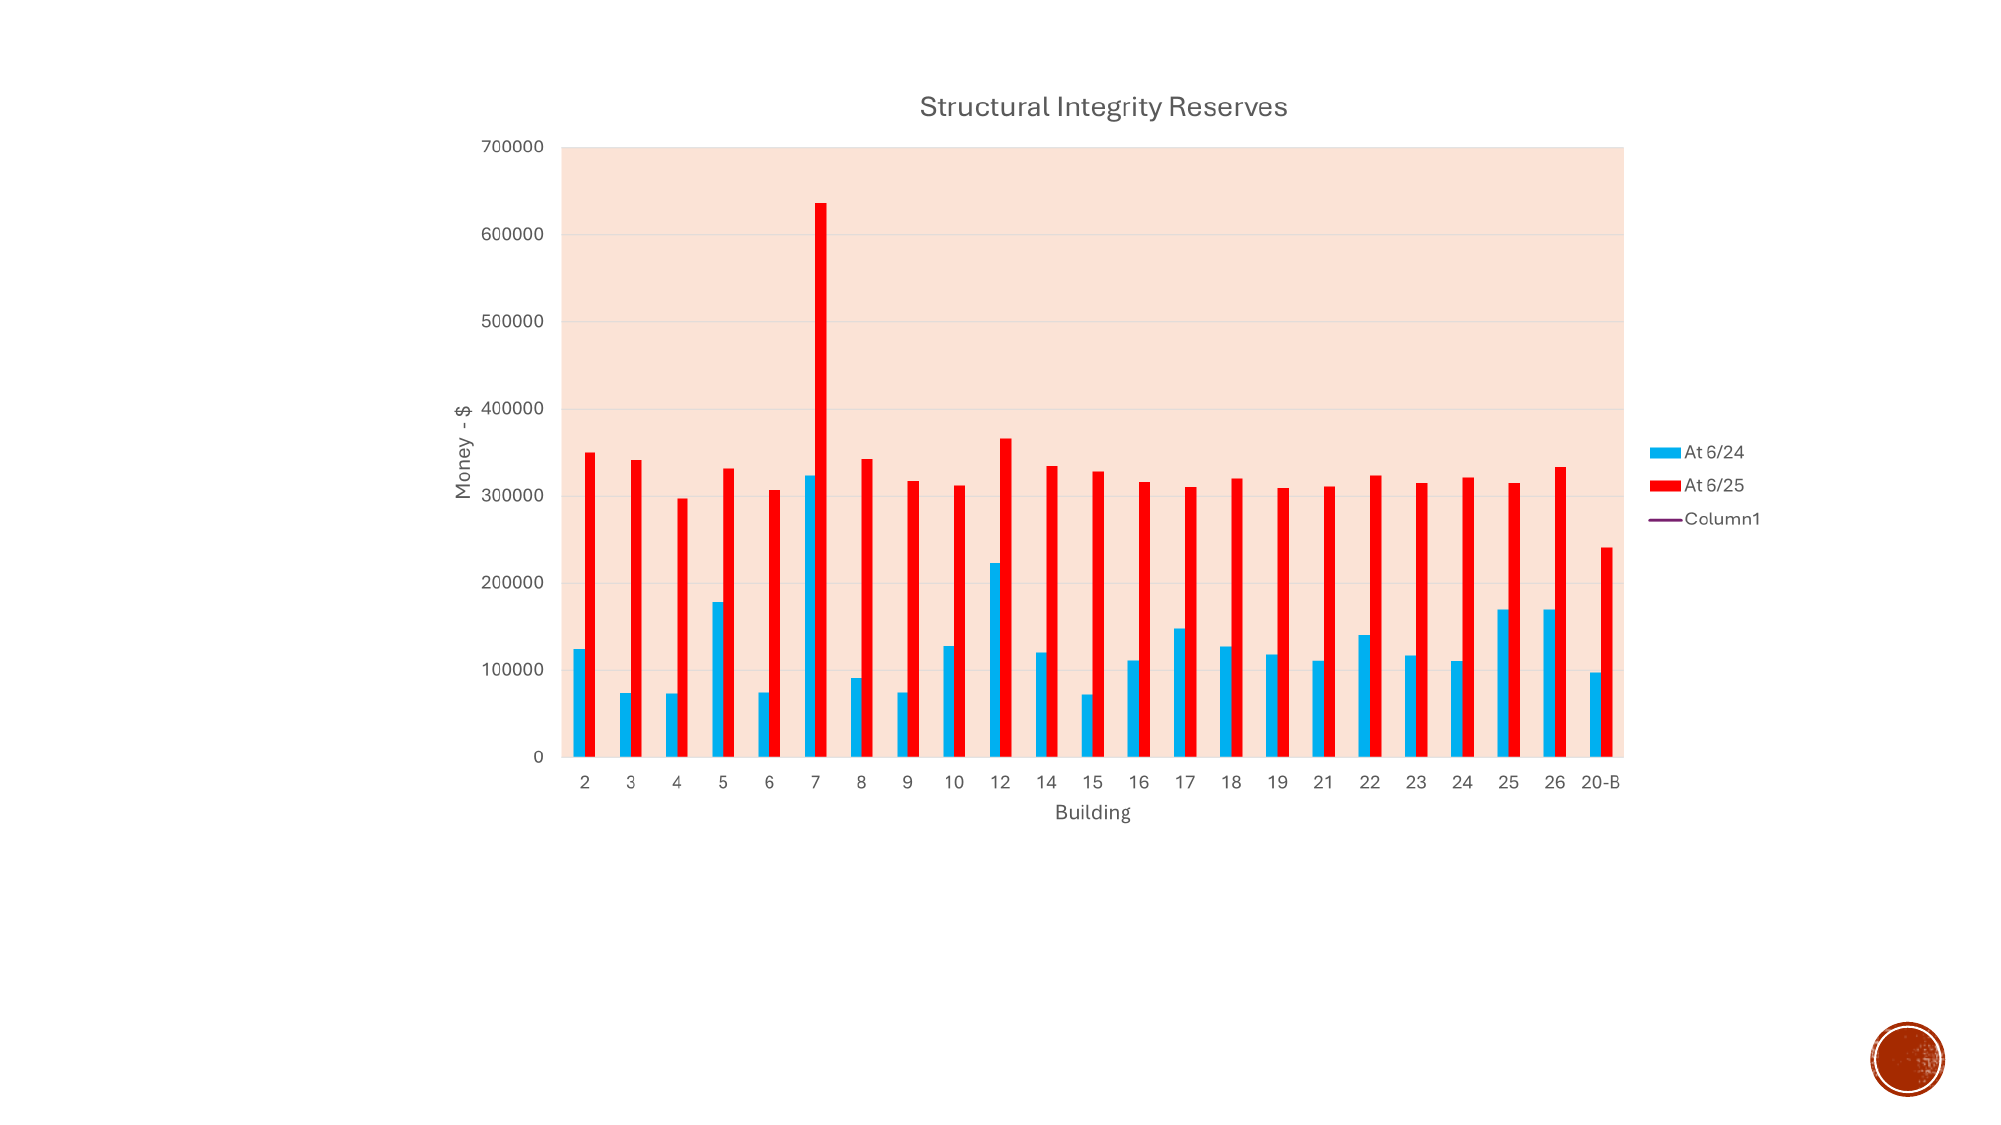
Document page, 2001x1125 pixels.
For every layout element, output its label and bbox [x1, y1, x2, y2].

picture [321, 11, 1886, 892]
